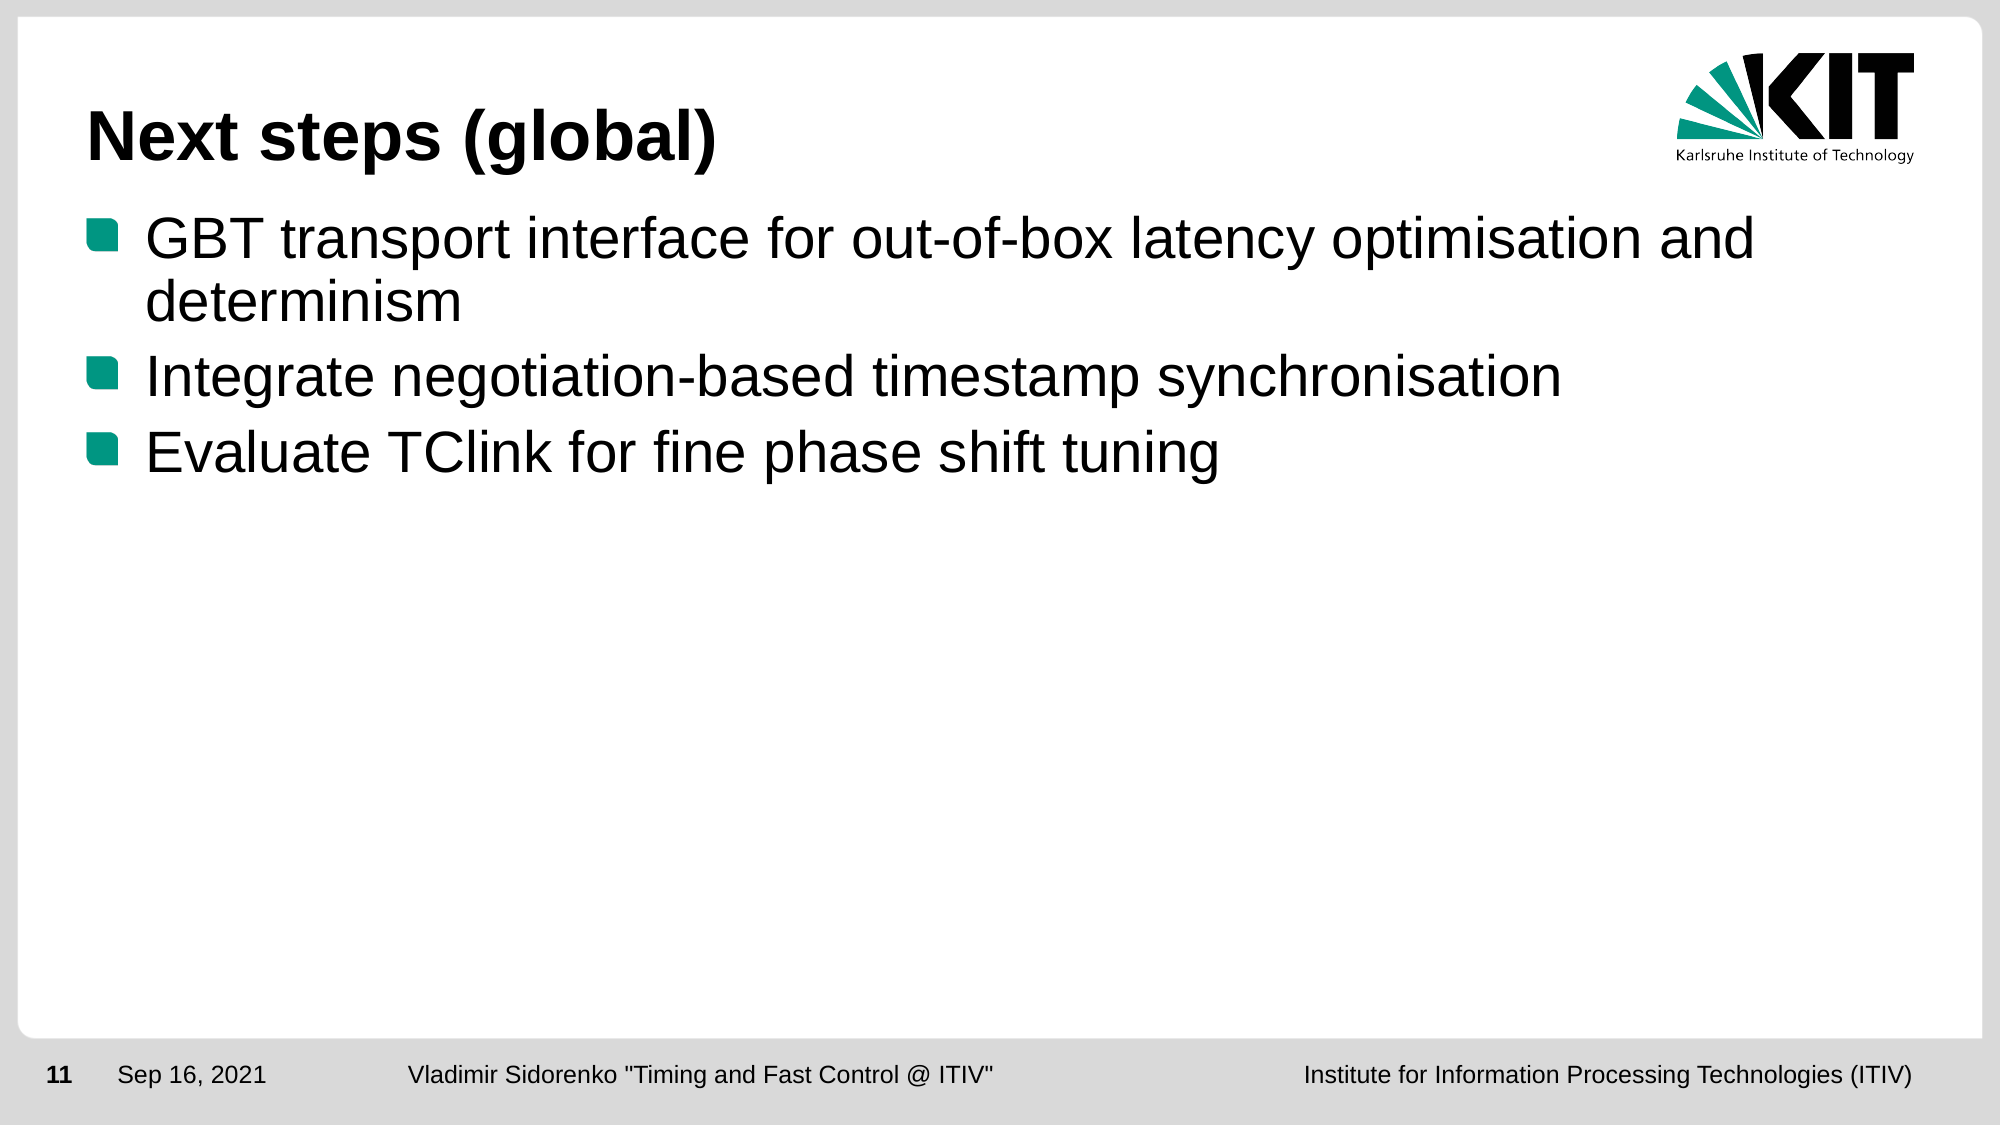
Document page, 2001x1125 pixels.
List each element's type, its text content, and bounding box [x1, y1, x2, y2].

picture [0, 0, 2000, 1125]
slide_number 11 [45, 1058, 118, 1119]
title Next steps (global) [86, 72, 1592, 176]
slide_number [118, 1058, 397, 1119]
list GBT transport interface for out-of-box latency optimisation and determinism Integrate negotiation-based timestamp synchronisation Evaluate TClink for fine phase shift tuning [86, 208, 1914, 1004]
footer Vladimir Sidorenko "Timing and Fast Control @ ITIV" [408, 1058, 1224, 1119]
